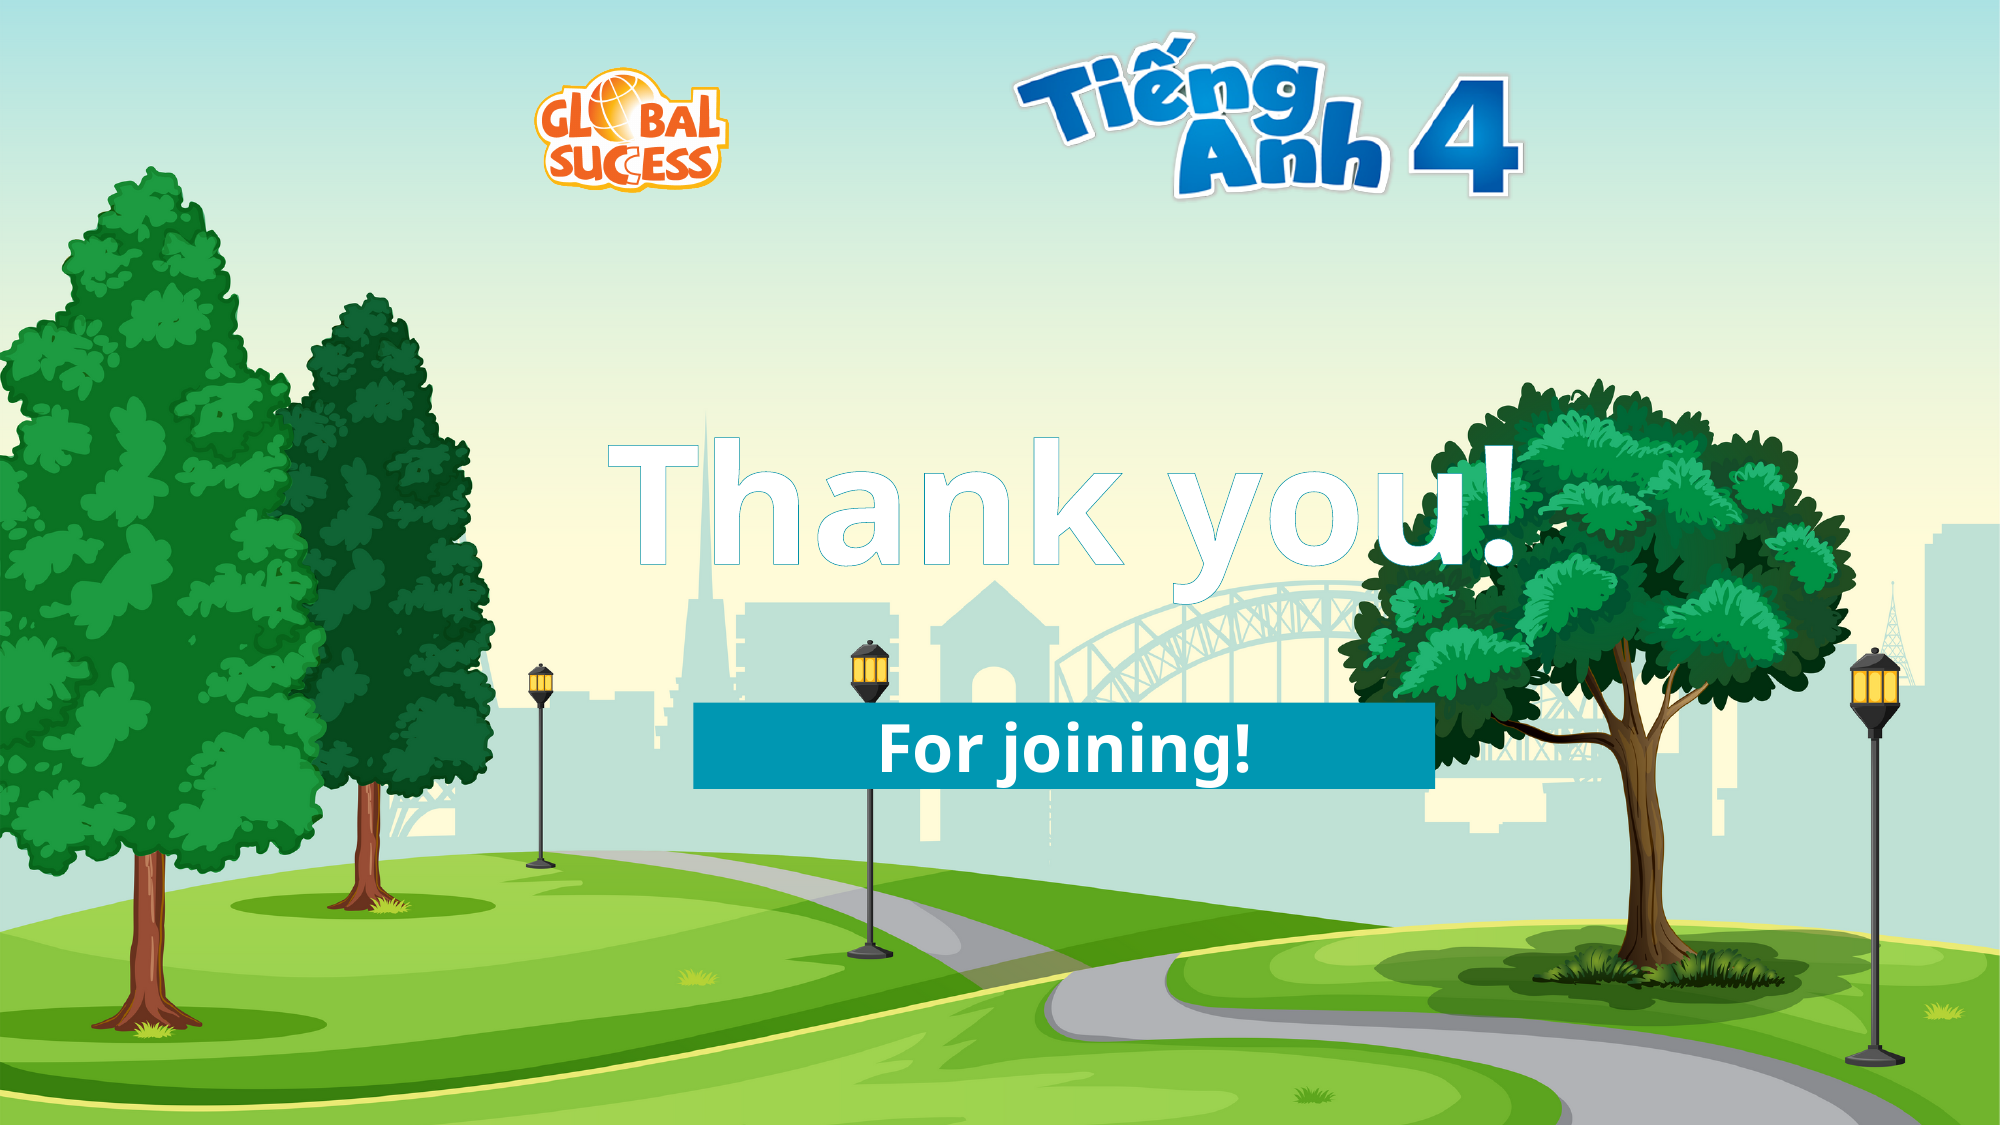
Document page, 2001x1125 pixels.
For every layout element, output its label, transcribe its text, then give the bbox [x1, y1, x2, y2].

picture [992, 16, 1549, 209]
text_box Thank you! [641, 426, 1593, 598]
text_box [309, 387, 641, 746]
picture [534, 67, 729, 193]
text_box For joining! [693, 702, 1436, 789]
text_box [0, 0, 2000, 1125]
